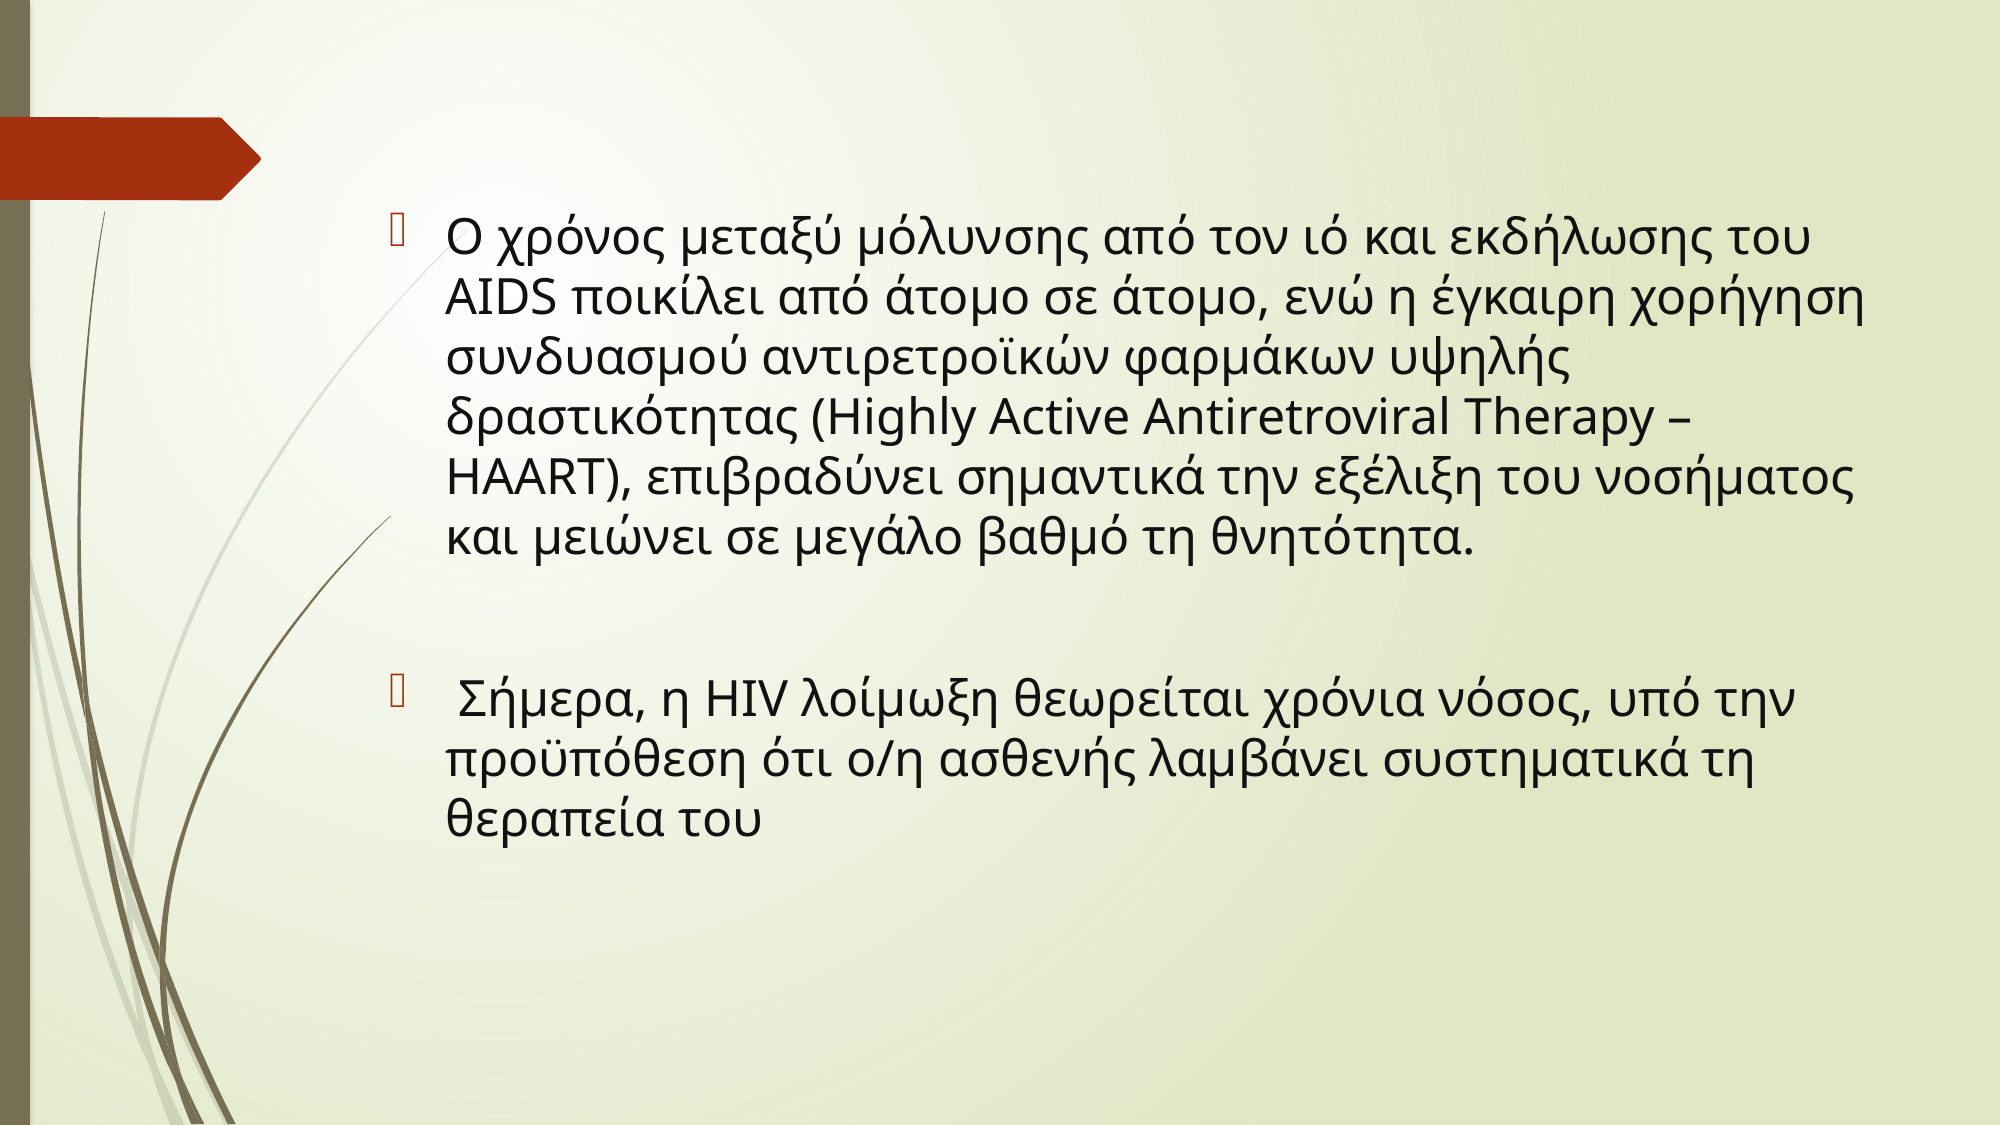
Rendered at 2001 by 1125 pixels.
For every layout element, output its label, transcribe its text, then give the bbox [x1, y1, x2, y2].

list Ο χρόνος μεταξύ μόλυνσης από τον ιό και εκδήλωσης του AIDS ποικίλει από άτομο σε άτομο, ενώ η έγκαιρη χορήγηση συνδυασμού αντιρετροϊκών φαρμάκων υψηλής δραστικότητας (Highly Active Antiretroviral Therapy – HAART), επιβραδύνει σημαντικά την εξέλιξη του νοσήματος και μειώνει σε μεγάλο βαθμό τη θνητότητα. Σήμερα, η HIV λοίμωξη θεωρείται χρόνια νόσος, υπό την προϋπόθεση ότι ο/η ασθενής λαμβάνει συστηματικά τη θεραπεία του [374, 196, 1888, 970]
